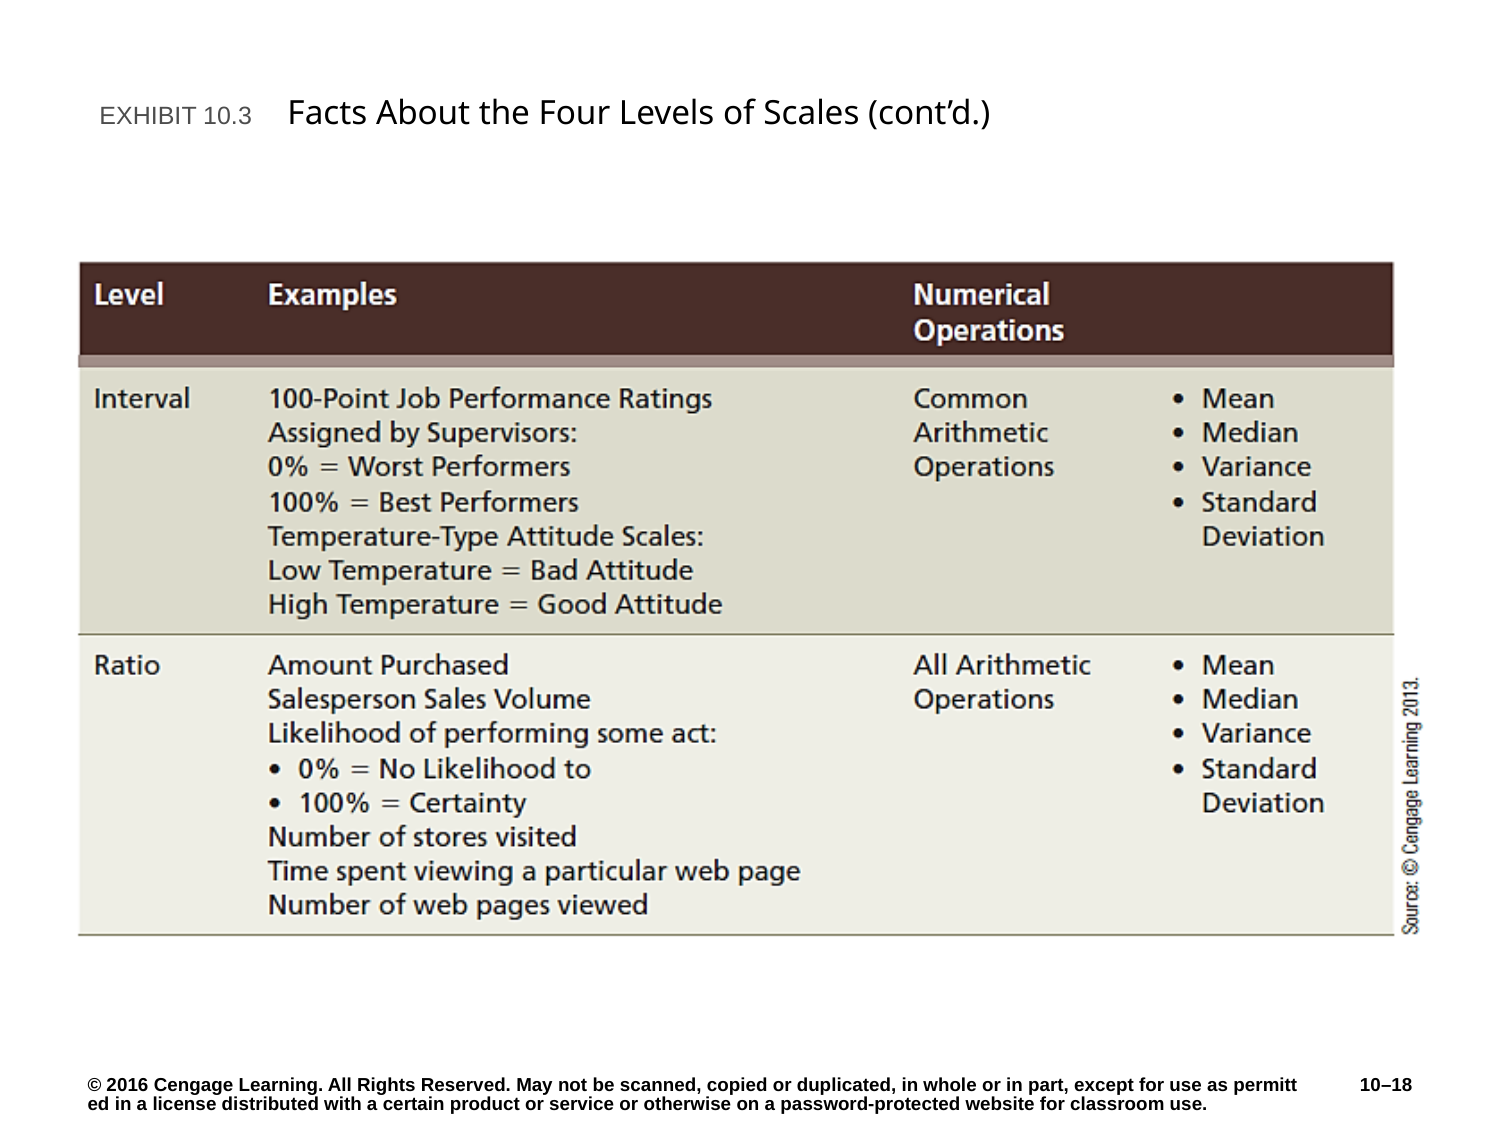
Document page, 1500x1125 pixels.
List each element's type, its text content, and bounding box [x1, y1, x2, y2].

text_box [74, 257, 1425, 938]
text_box EXHIBIT 10.3 Facts About the Four Levels of Scales (cont’d.) [84, 84, 1414, 139]
slide_number 10–18 [1050, 1042, 1413, 1103]
footer © 2016 Cengage Learning. All Rights Reserved. May not be scanned, copied or duplicated, in whole or in part, except for use as permitted in a license distributed with a certain product or service or otherwise on a password-protected website for classroom use. [87, 1057, 1050, 1103]
